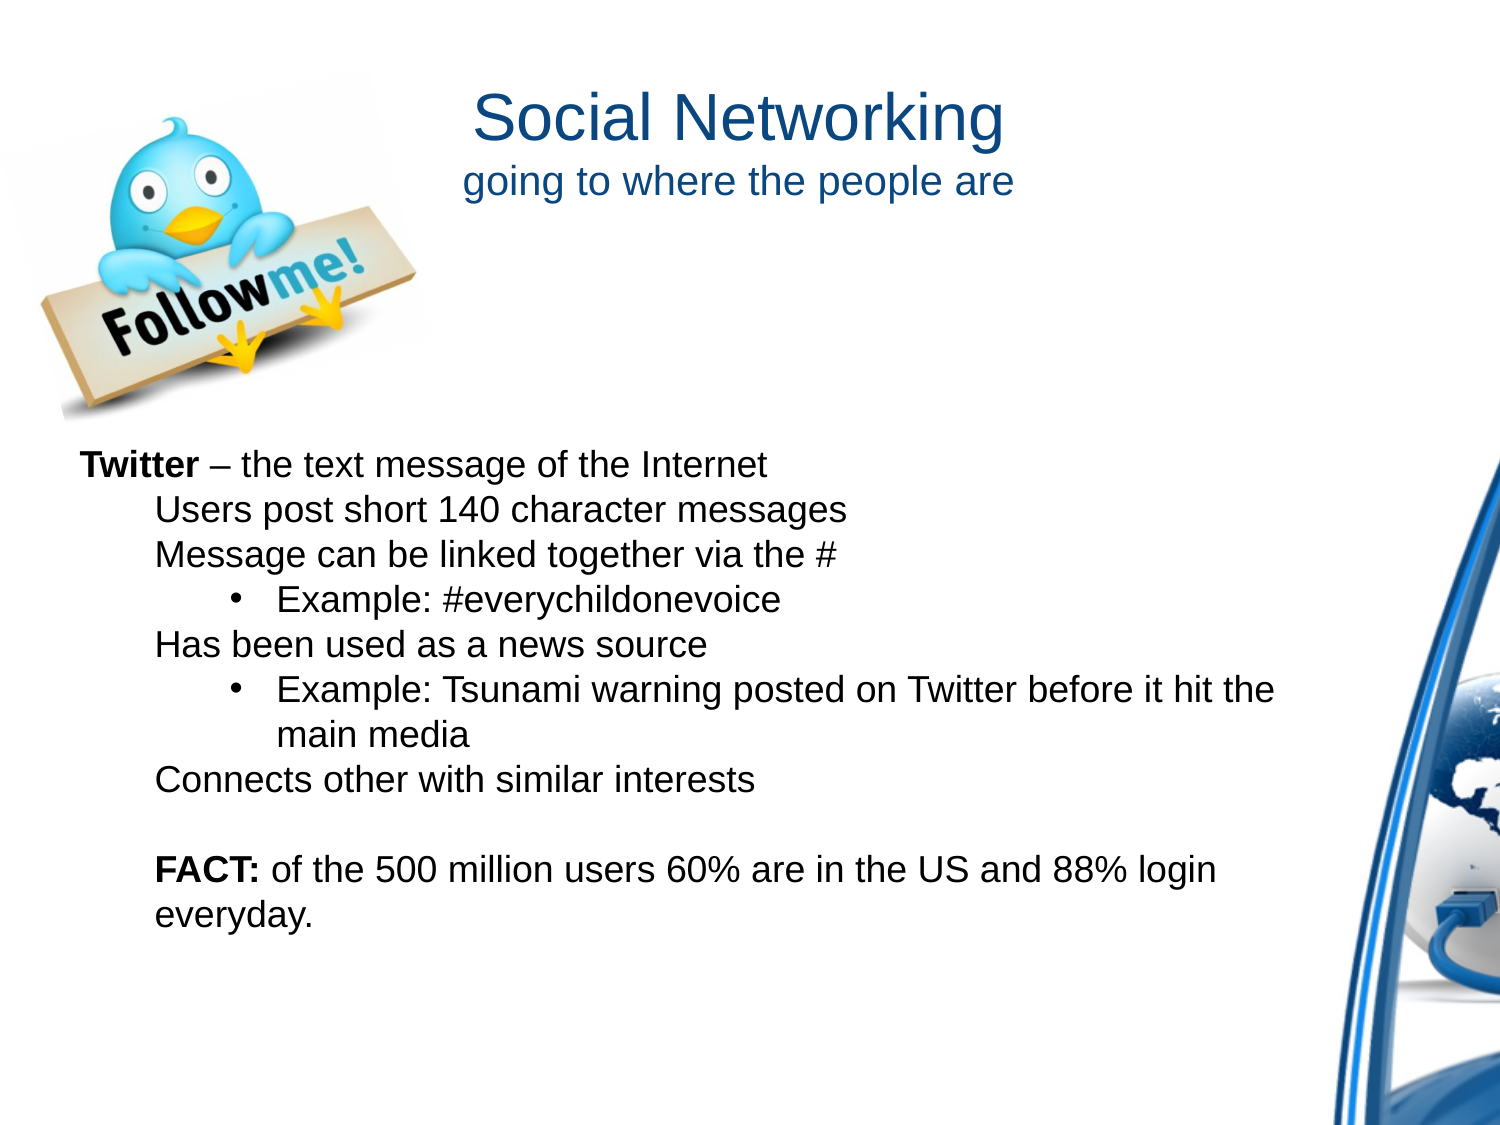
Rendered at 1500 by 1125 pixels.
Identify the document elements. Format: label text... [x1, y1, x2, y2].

picture [0, 0, 1500, 1125]
title Social Networking going to where the people are [53, 45, 1425, 233]
text_box Twitter – the text message of the Internet Users post short 140 character messages Message can be linked together via the # Example: #everychildonevoice Has been used as a news source Example: Tsunami warning posted on Twitter before it hit the main media Connects other with similar interests FACT: of the 500 million users 60% are in the US and 88% login everyday. [64, 432, 1376, 943]
